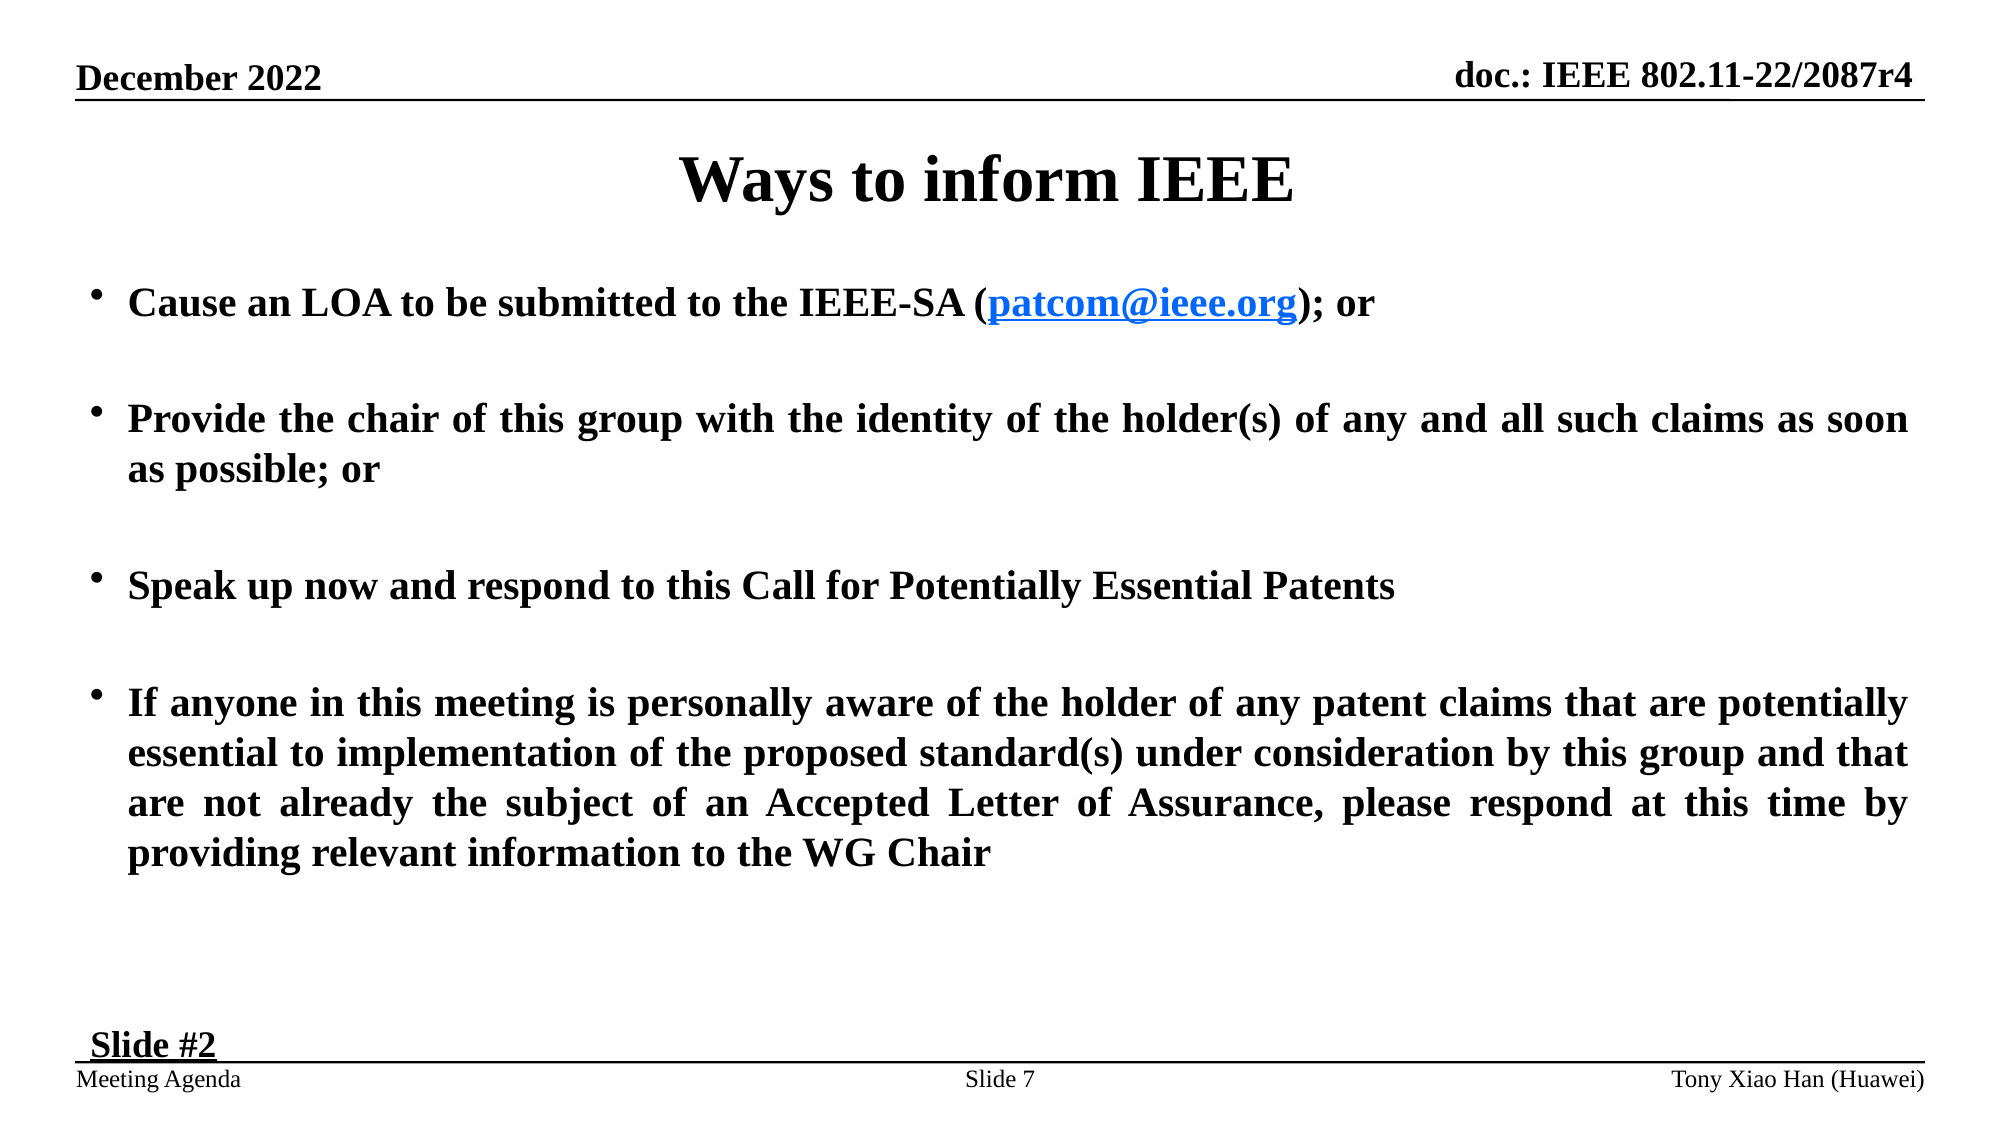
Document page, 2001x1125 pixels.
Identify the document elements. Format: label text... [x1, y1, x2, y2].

text_box Slide #2 [75, 1012, 232, 1073]
text_box [337, 37, 1688, 163]
text_box Ways to inform IEEE [337, 87, 1638, 263]
text_box Cause an LOA to be submitted to the IEEE-SA (patcom@ieee.org); or Provide the chair of this group with the identity of the holder(s) of any and all such claims as soon as possible; or Speak up now and respond to this Call for Potentially Essential Patents If anyone in this meeting is personally aware of the holder of any patent claims that are potentially essential to implementation of the proposed standard(s) under consideration by this group and that are not already the subject of an Accepted Letter of Assurance, please respond at this time by providing relevant information to the WG Chair [75, 246, 1925, 938]
